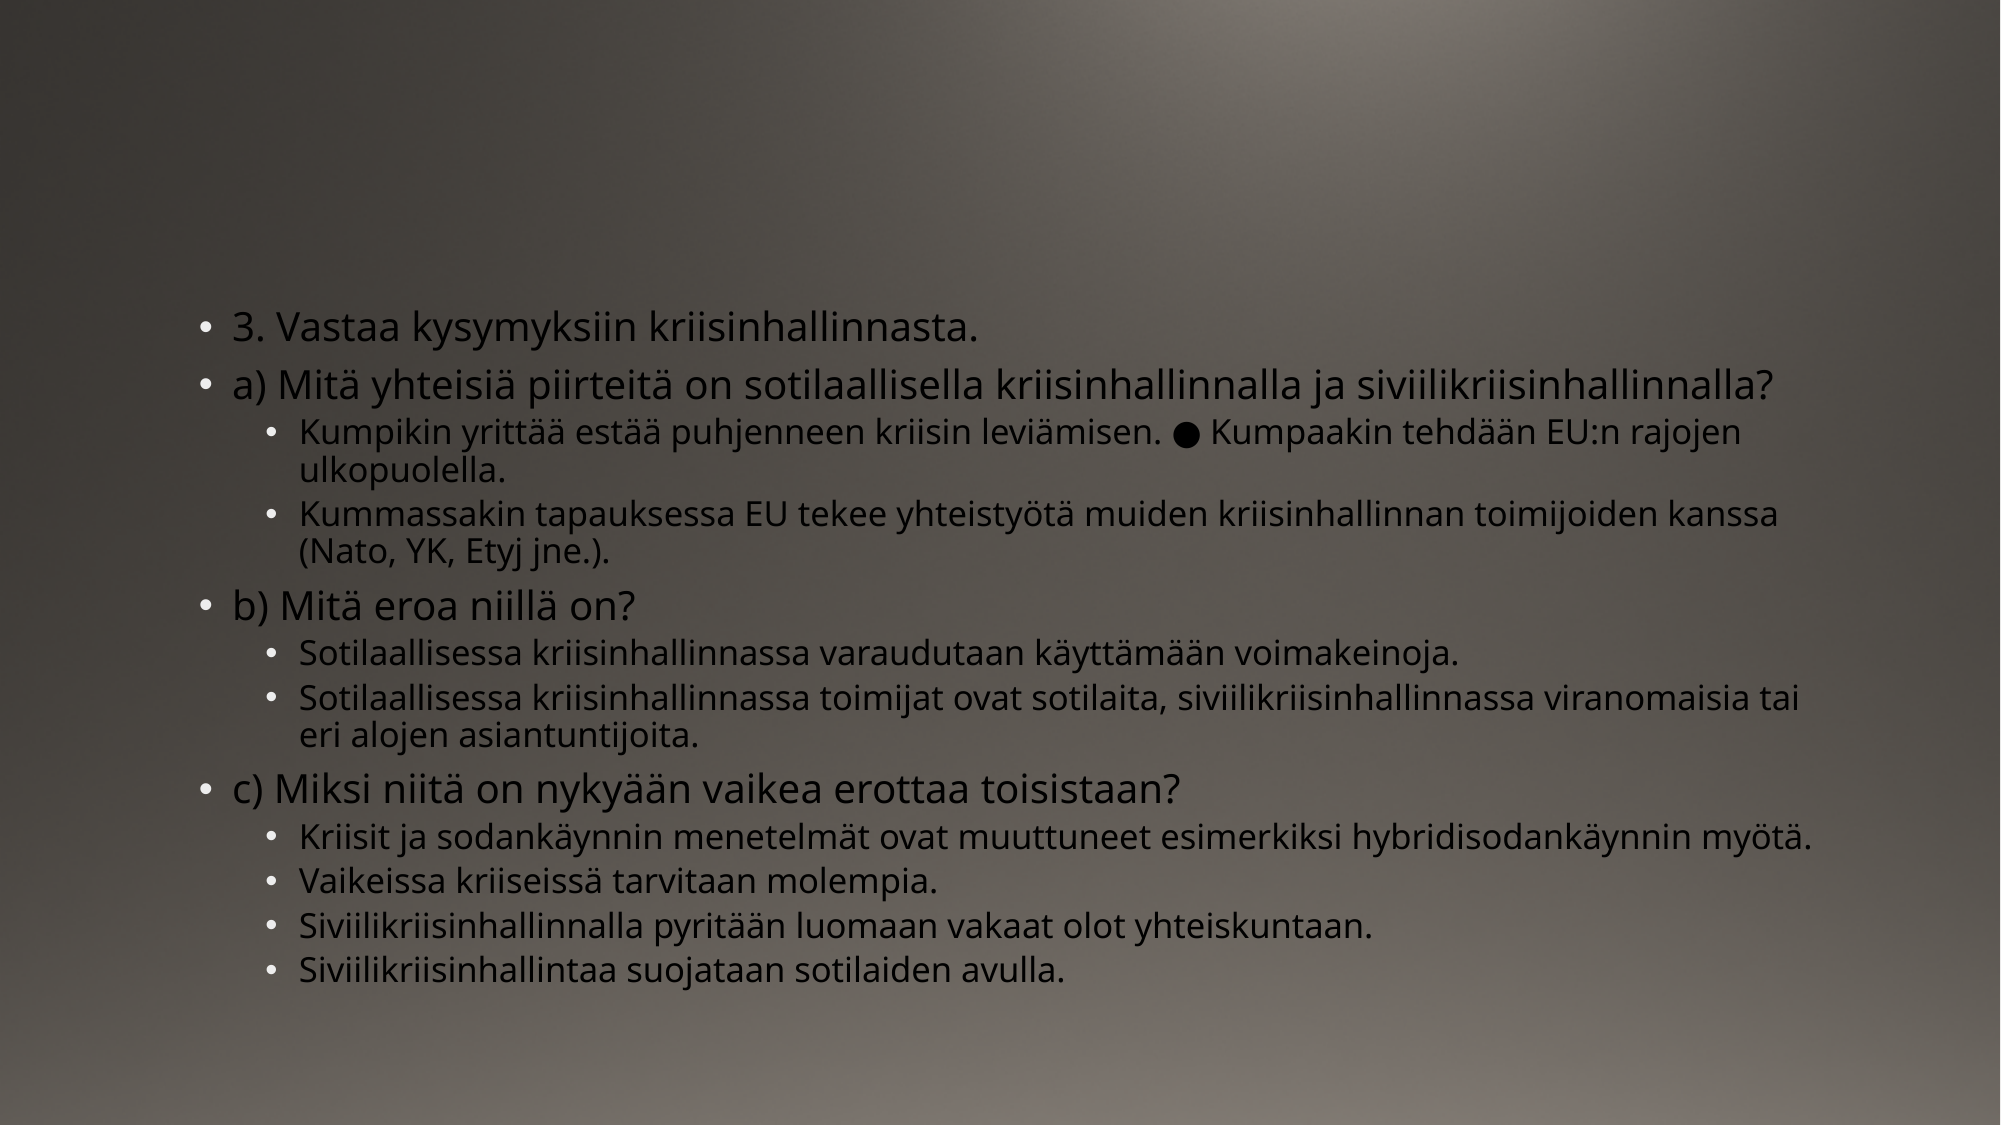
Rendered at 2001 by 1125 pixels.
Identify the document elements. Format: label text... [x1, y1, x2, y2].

list 3. Vastaa kysymyksiin kriisinhallinnasta. a) Mitä yhteisiä piirteitä on sotilaallisella kriisinhallinnalla ja siviilikriisinhallinnalla? Kumpikin yrittää estää puhjenneen kriisin leviämisen. ● Kumpaakin tehdään EU:n rajojen ulkopuolella. Kummassakin tapauksessa EU tekee yhteistyötä muiden kriisinhallinnan toimijoiden kanssa (Nato, YK, Etyj jne.). b) Mitä eroa niillä on? Sotilaallisessa kriisinhallinnassa varaudutaan käyttämään voimakeinoja. Sotilaallisessa kriisinhallinnassa toimijat ovat sotilaita, siviilikriisinhallinnassa viranomaisia tai eri alojen asiantuntijoita. c) Miksi niitä on nykyään vaikea erottaa toisistaan? Kriisit ja sodankäynnin menetelmät ovat muuttuneet esimerkiksi hybridisodankäynnin myötä. Vaikeissa kriiseissä tarvitaan molempia. Siviilikriisinhallinnalla pyritään luomaan vakaat olot yhteiskuntaan. Siviilikriisinhallintaa suojataan sotilaiden avulla. [183, 299, 1863, 1014]
picture [0, 0, 2001, 1125]
